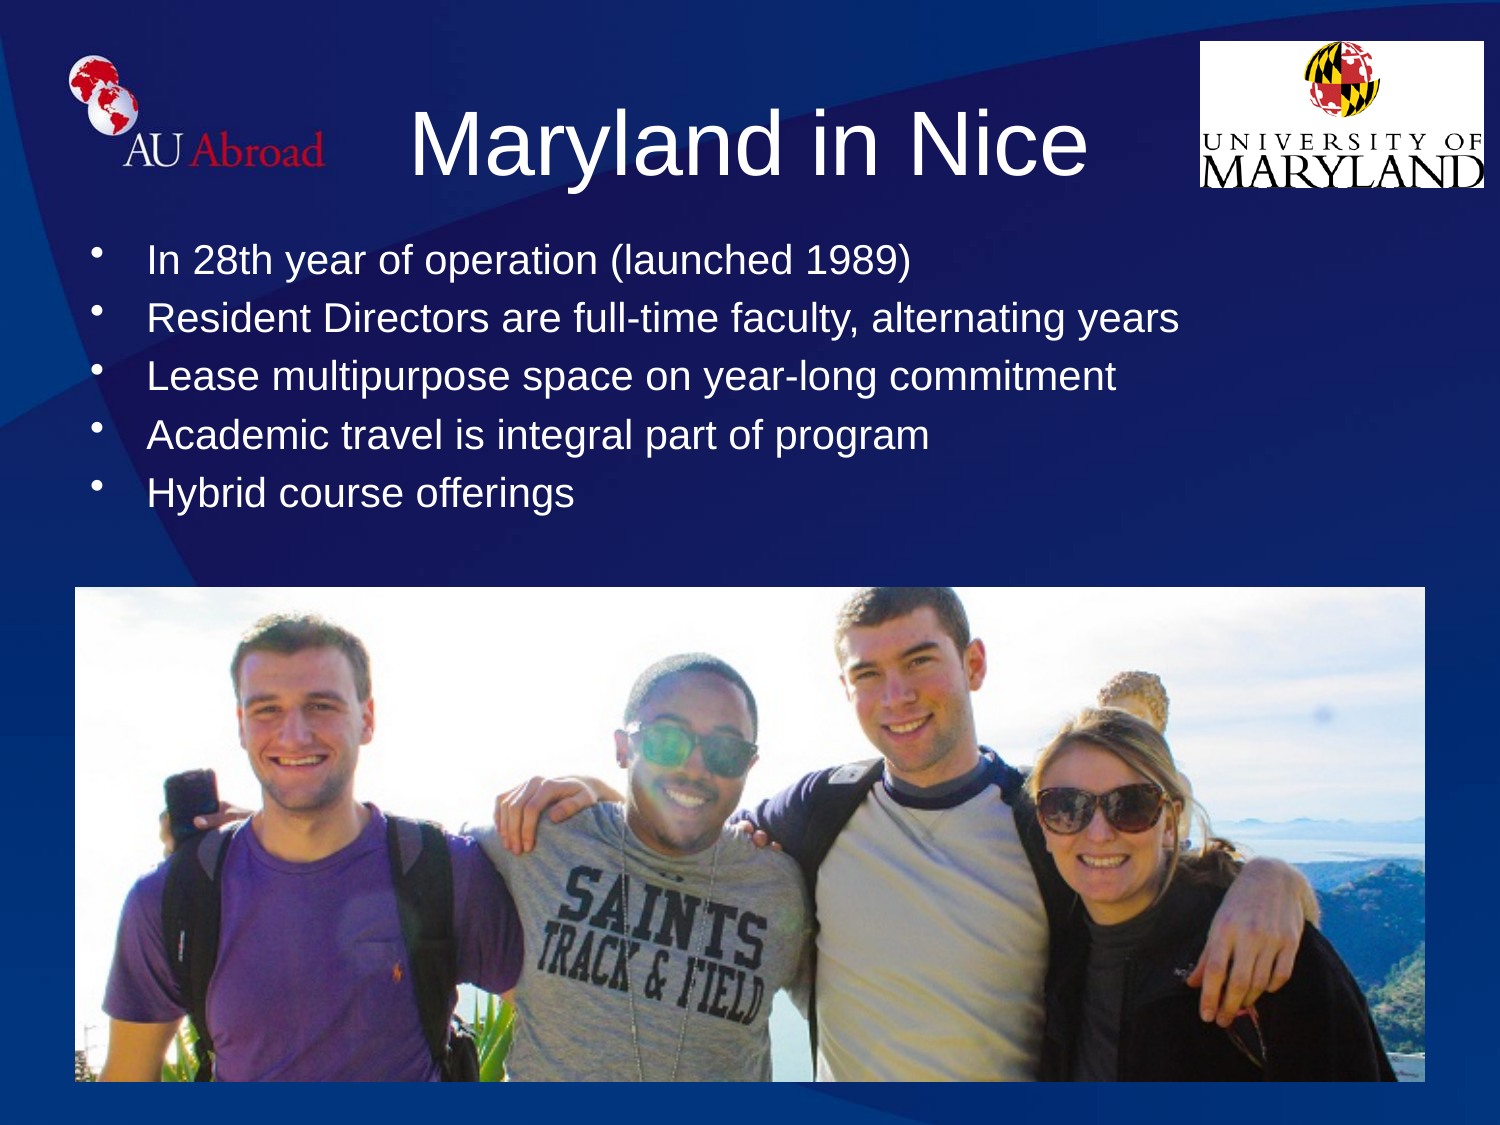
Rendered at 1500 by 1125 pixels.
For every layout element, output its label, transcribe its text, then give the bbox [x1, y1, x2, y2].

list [74, 587, 1426, 1082]
picture [0, 0, 1500, 1125]
text_box In 28th year of operation (launched 1989) Resident Directors are full-time faculty, alternating years Lease multipurpose space on year-long commitment Academic travel is integral part of program Hybrid course offerings [74, 224, 1425, 575]
title Maryland in Nice [74, 44, 1426, 233]
